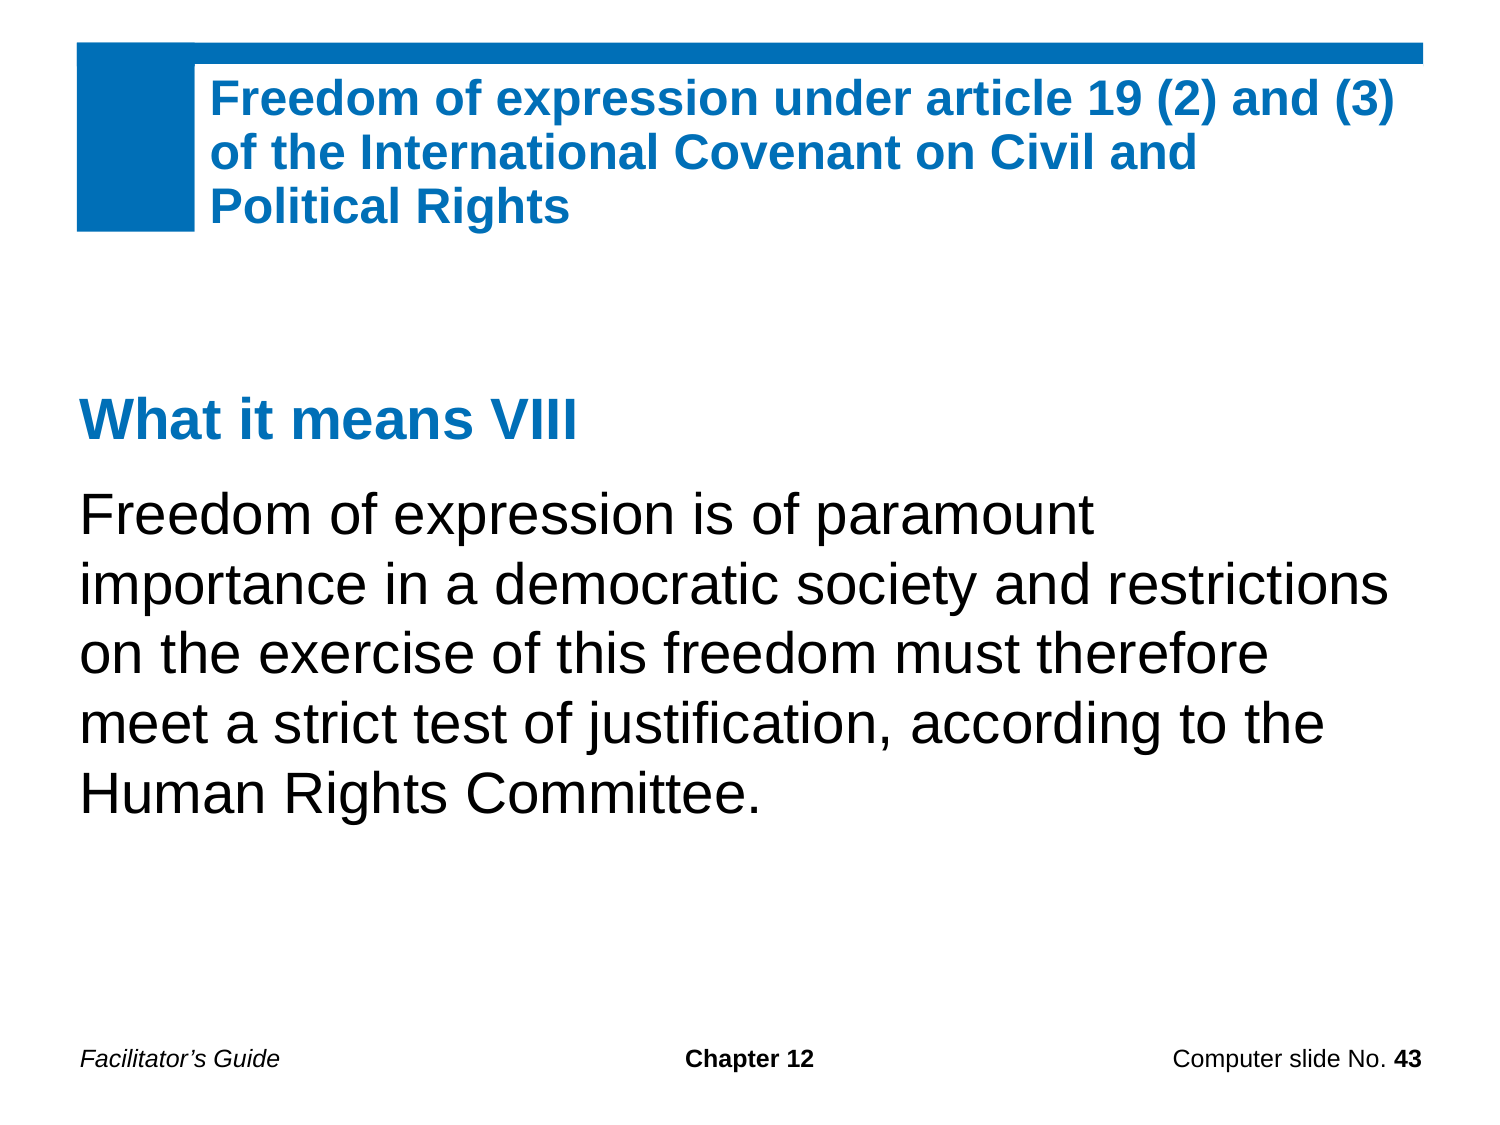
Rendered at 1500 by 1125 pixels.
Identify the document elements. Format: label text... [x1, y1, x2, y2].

text_box Freedom of expression under article 19 (2) and (3) of the International Covenant on Civil and Political Rights [194, 64, 1424, 254]
footer Chapter 12 [512, 1034, 988, 1103]
slide_number Facilitator’s Guide [64, 1034, 469, 1103]
text_box What it means VIII Freedom of expression is of paramount importance in a democratic society and restrictions on the exercise of this freedom must therefore meet a strict test of justification, according to the Human Rights Committee. [64, 373, 1415, 858]
text_box Computer slide No. 43 [1055, 1034, 1437, 1103]
